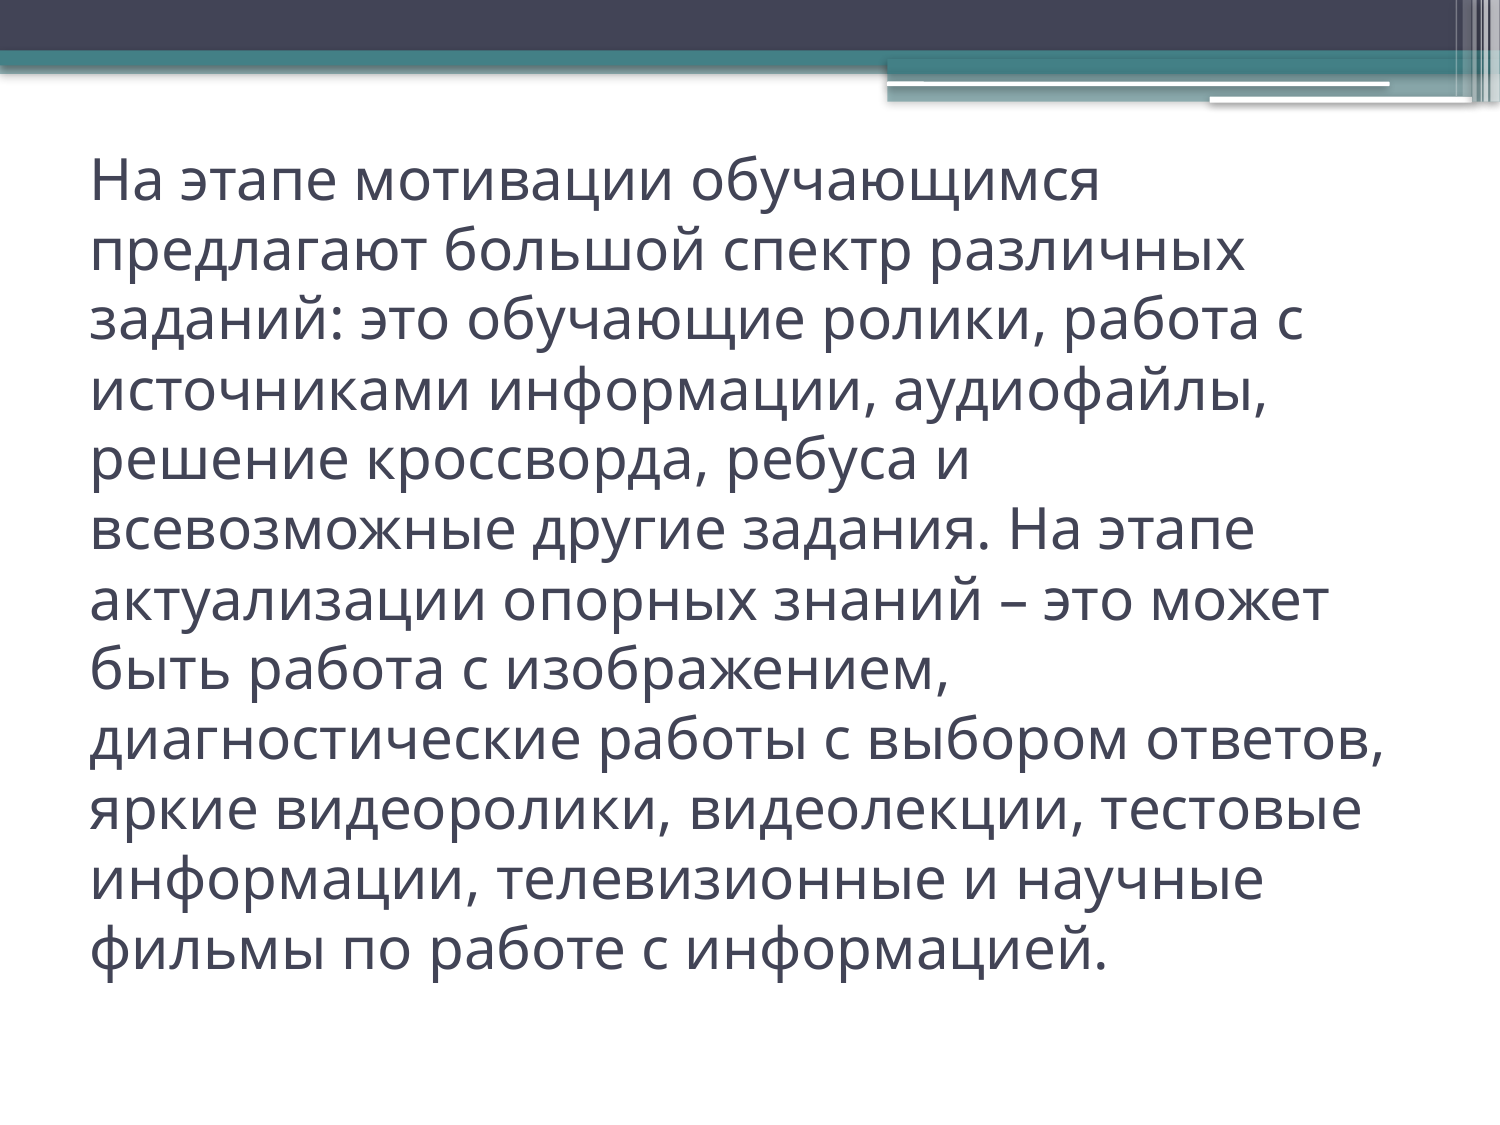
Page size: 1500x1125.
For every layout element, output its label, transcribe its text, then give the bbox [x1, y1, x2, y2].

title На этапе мотивации обучающимся предлагают большой спектр различных заданий: это обучающие ролики, работа с источниками информации, аудиофайлы, решение кроссворда, ребуса и всевозможные другие задания. На этапе актуализации опорных знаний – это может быть работа с изображением, диагностические работы с выбором ответов, яркие видеоролики, видеолекции, тестовые информации, телевизионные и научные фильмы по работе с информацией. [75, 45, 1425, 1079]
